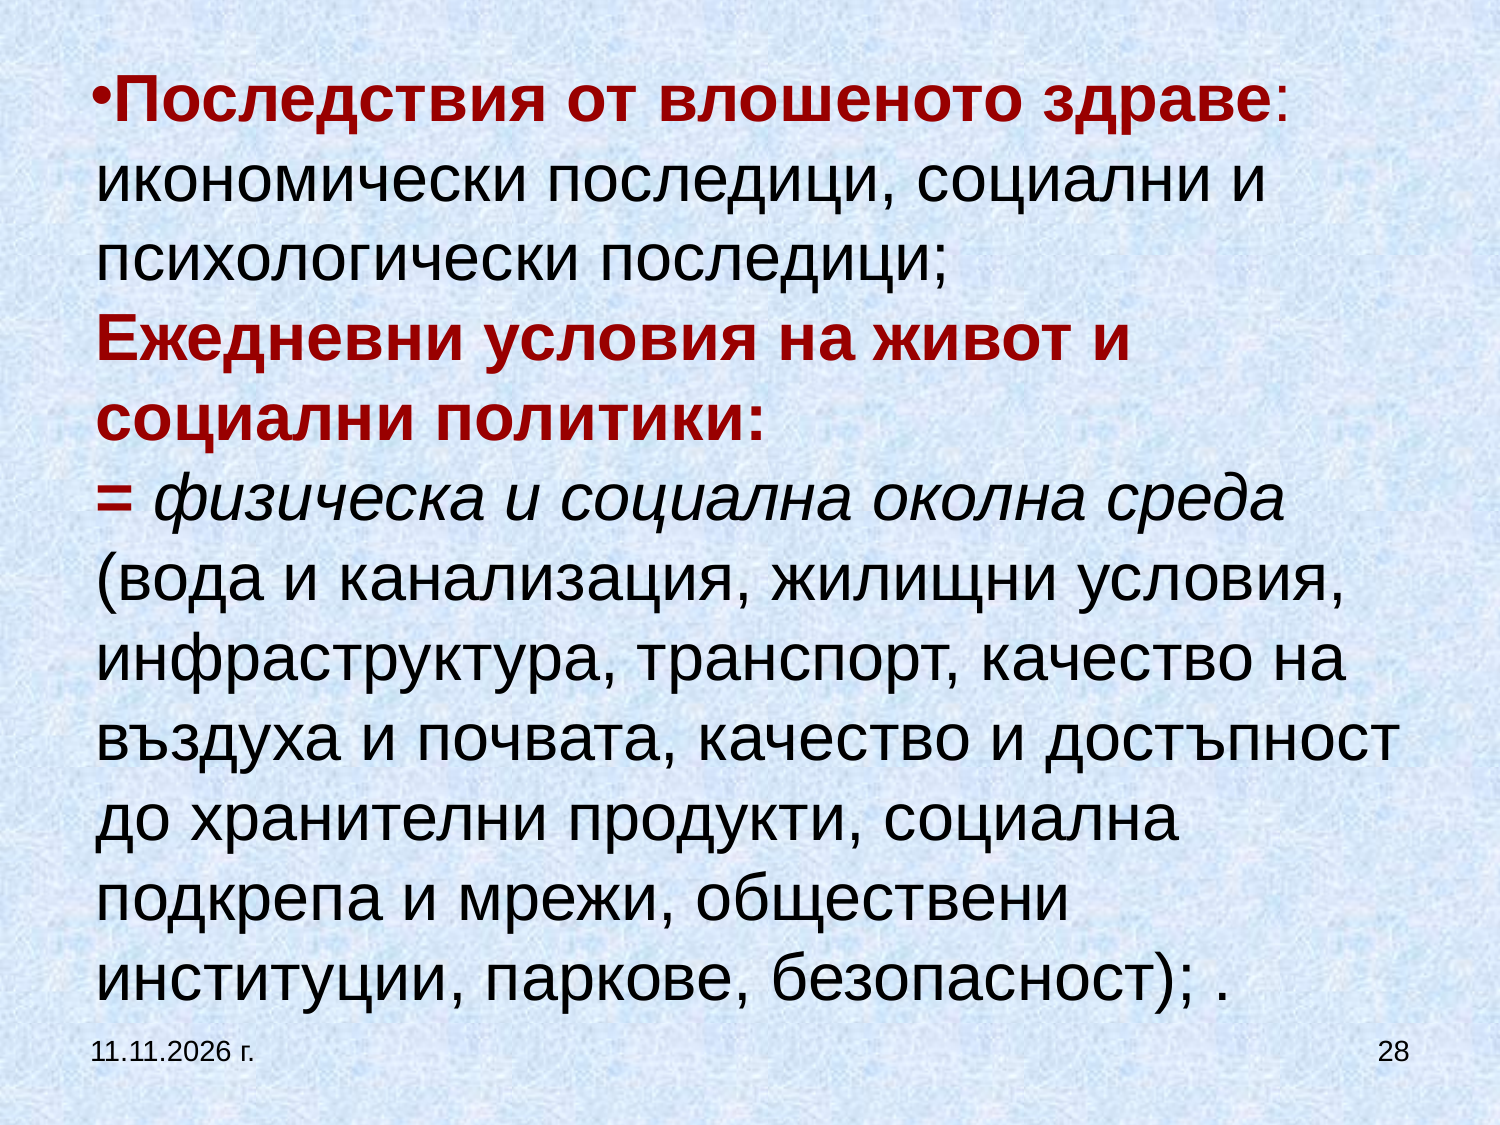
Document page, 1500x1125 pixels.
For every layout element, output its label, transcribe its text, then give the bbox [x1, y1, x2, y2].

picture [0, 0, 1500, 1125]
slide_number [75, 1024, 425, 1103]
slide_number 28 [1074, 1024, 1425, 1103]
title Последствия от влошеното здраве: икономически последици, социални и психологически последици; Ежедневни условия на живот и социални политики: = физическа и социална околна среда (вода и канализация, жилищни условия, инфраструктура, транспорт, качество на въздуха и почвата, качество и достъпност до хранителни продукти, социална подкрепа и мрежи, обществени институции, паркове, безопасност); . [75, 45, 1425, 1024]
